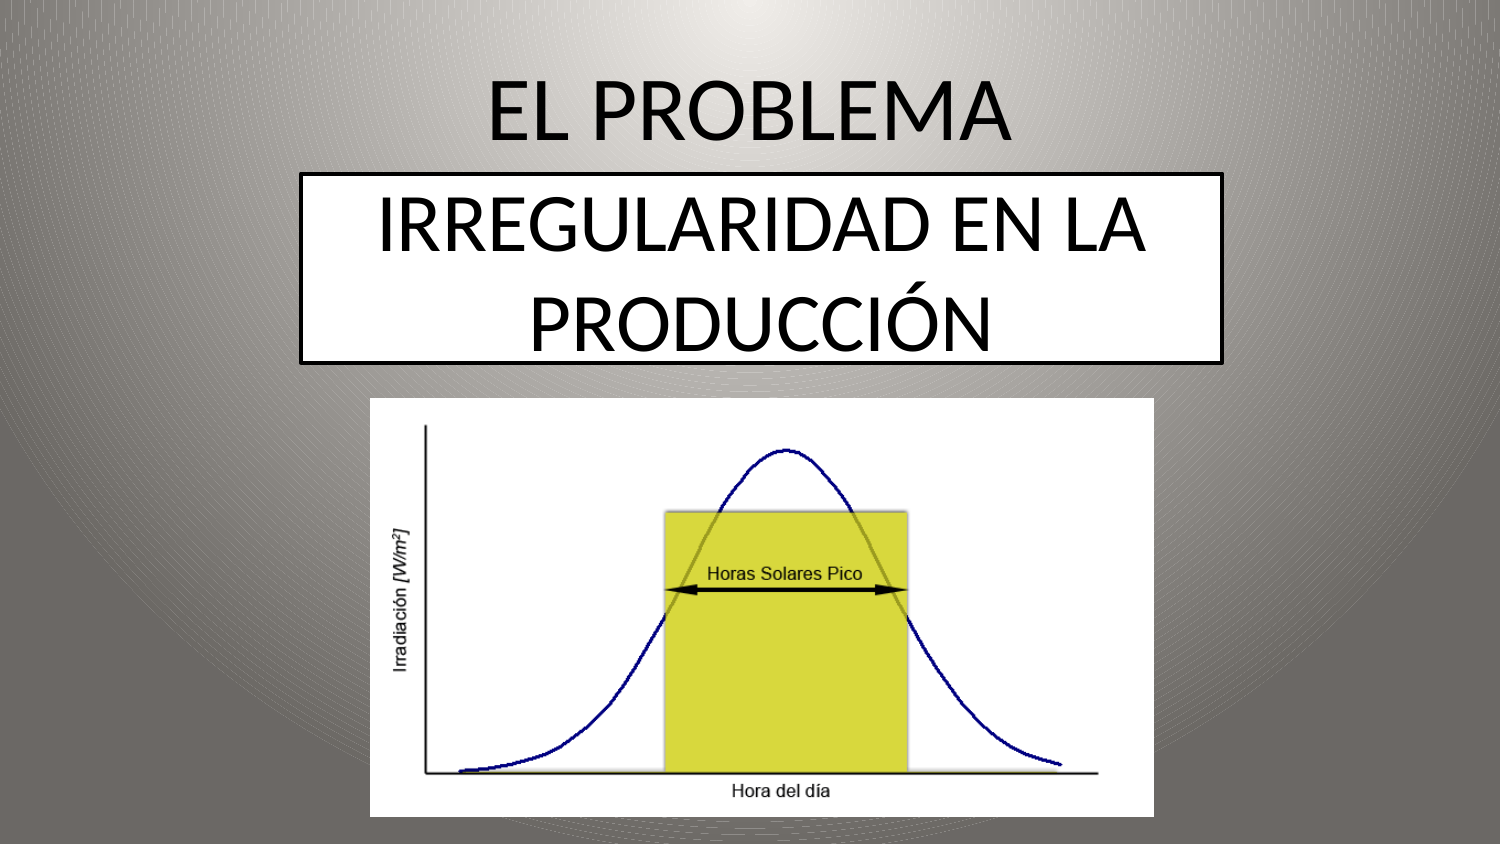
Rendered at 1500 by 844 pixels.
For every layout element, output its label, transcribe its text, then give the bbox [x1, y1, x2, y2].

text_box IRREGULARIDAD EN LA PRODUCCIÓN [299, 172, 1224, 365]
title EL PROBLEMA [75, 33, 1425, 175]
picture [369, 397, 1154, 818]
